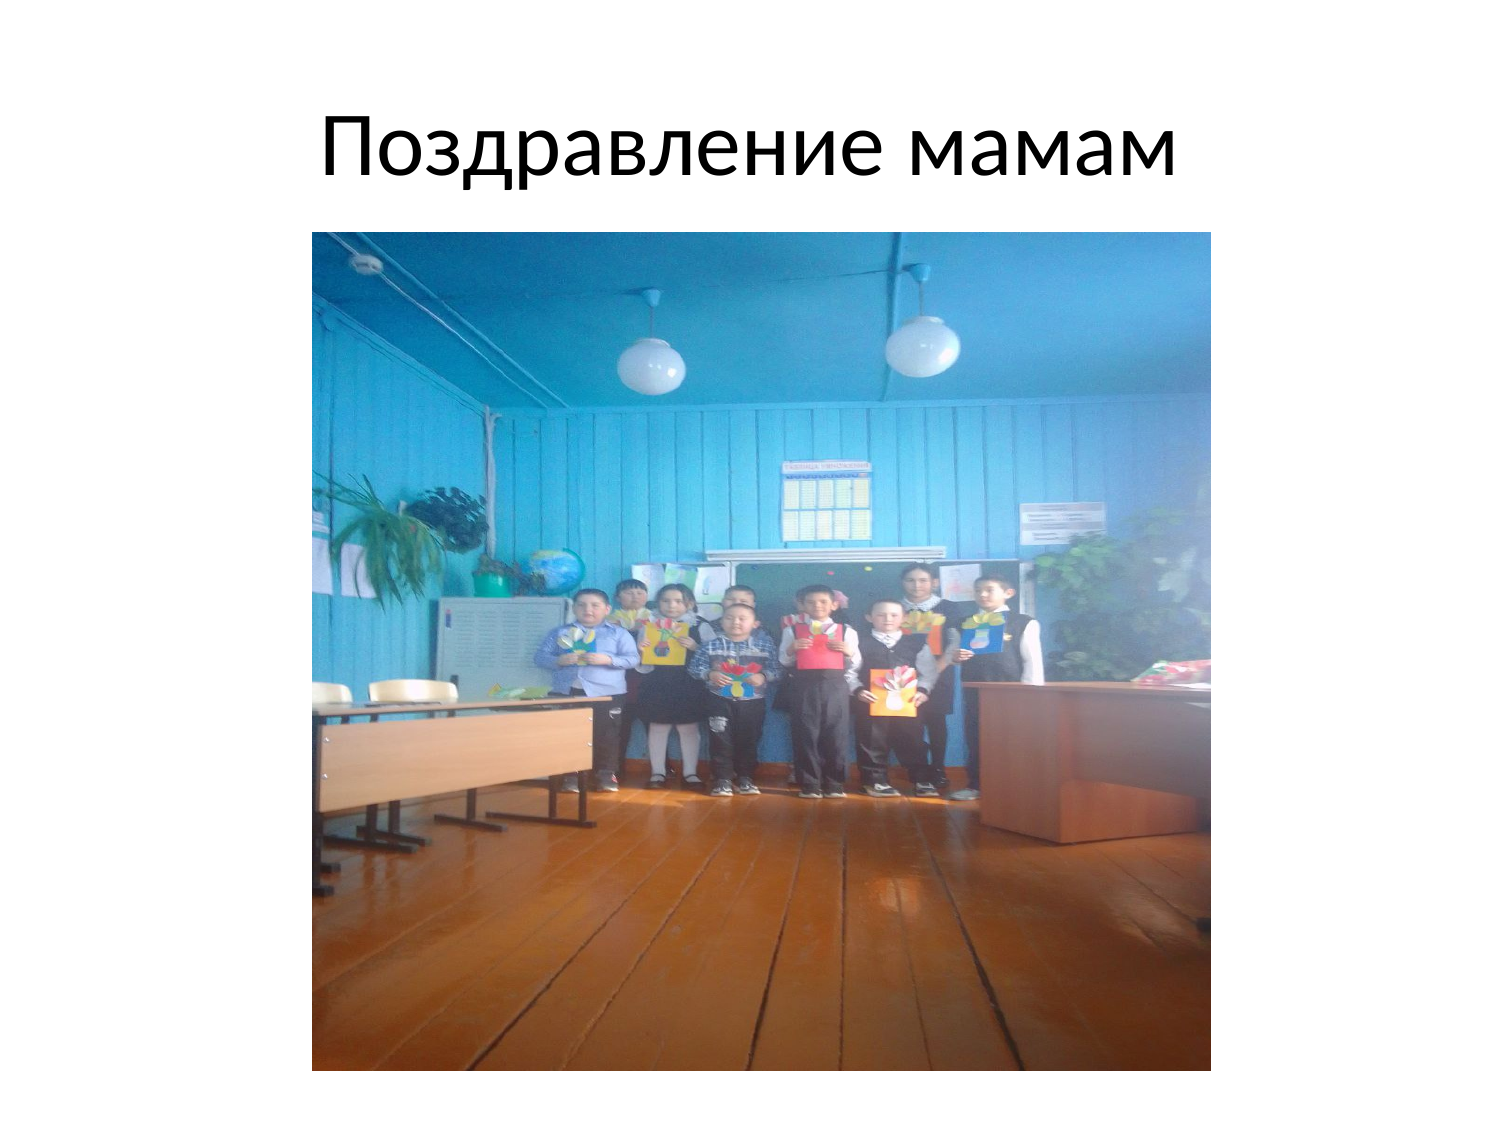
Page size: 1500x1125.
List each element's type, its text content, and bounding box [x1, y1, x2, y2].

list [312, 232, 1211, 1071]
title Поздравление мамам [75, 45, 1425, 233]
